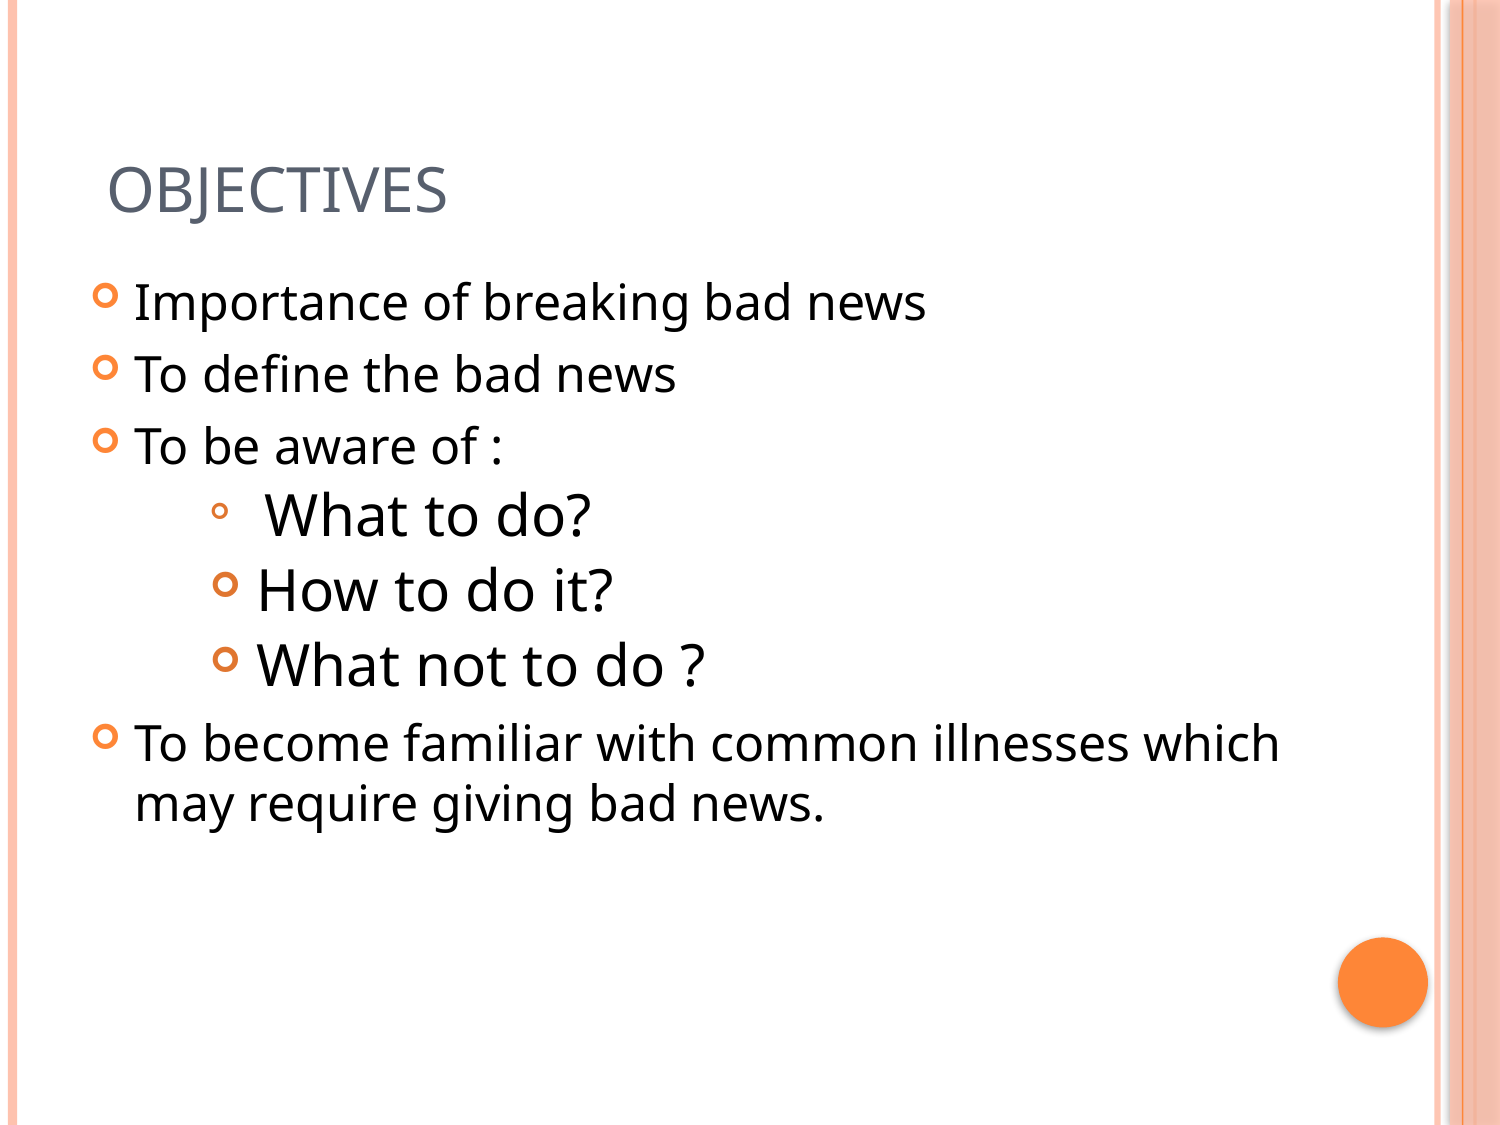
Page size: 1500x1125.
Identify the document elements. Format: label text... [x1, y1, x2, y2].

list Importance of breaking bad news To define the bad news To be aware of : What to do? How to do it? What not to do ? To become familiar with common illnesses which may require giving bad news. [75, 262, 1300, 1062]
title Objectives [75, 45, 1300, 233]
